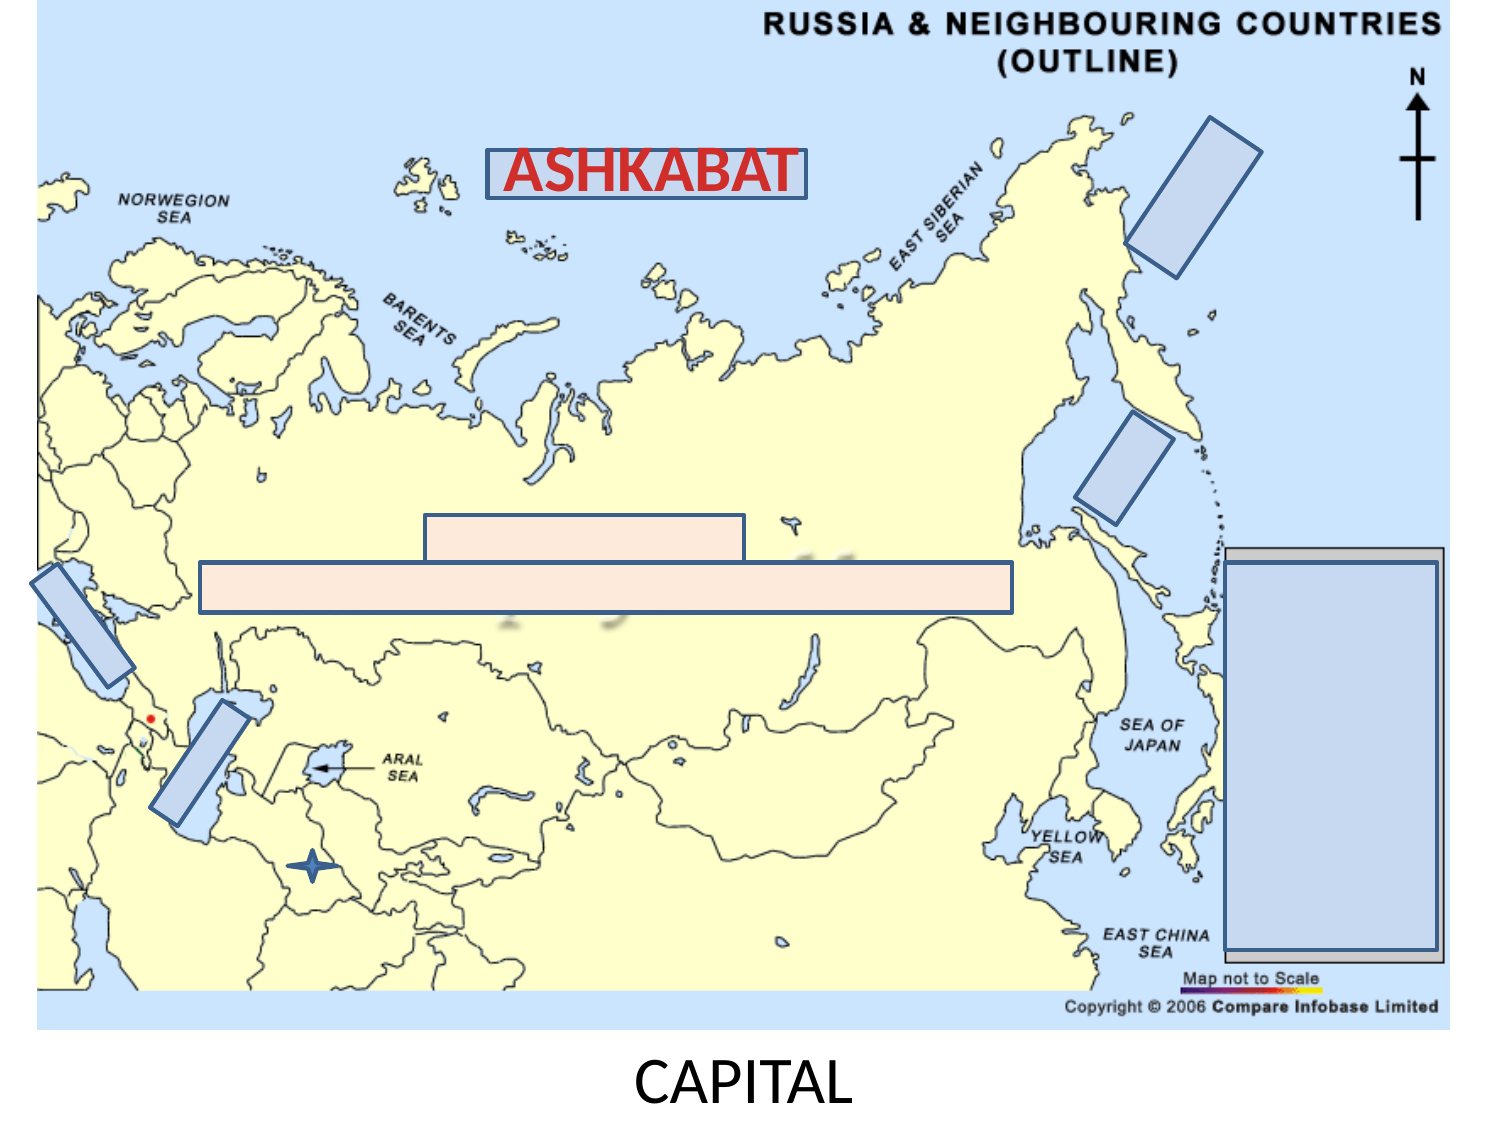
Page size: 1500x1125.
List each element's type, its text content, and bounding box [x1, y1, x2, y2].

picture [37, 0, 1451, 1030]
text_box CAPITAL [619, 1038, 868, 1124]
